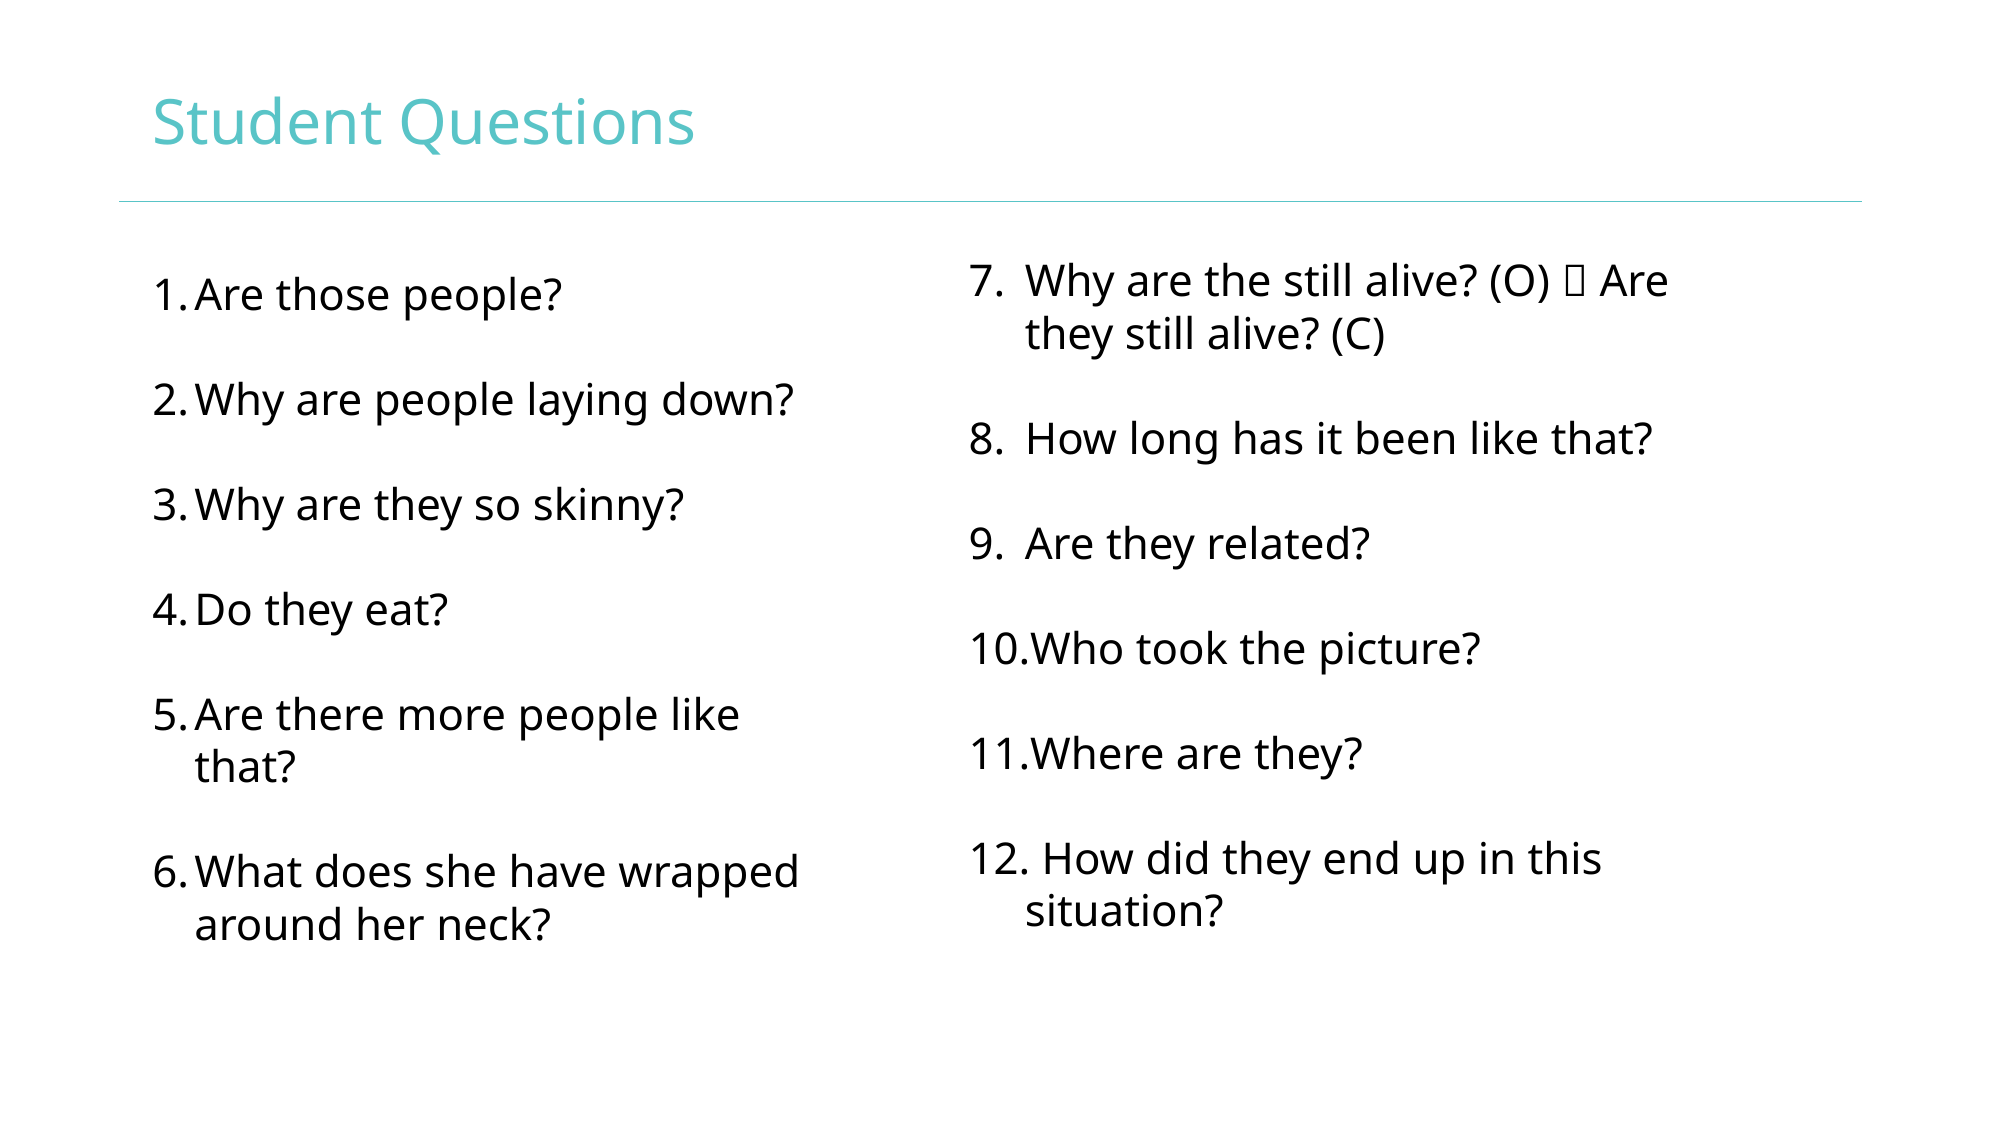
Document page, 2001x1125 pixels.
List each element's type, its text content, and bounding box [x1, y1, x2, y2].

text_box Why are the still alive? (O)  Are they still alive? (C) How long has it been like that? Are they related? Who took the picture? Where are they? How did they end up in this situation? [953, 245, 1752, 943]
text_box Are those people? Why are people laying down? Why are they so skinny? Do they eat? Are there more people like that? What does she have wrapped around her neck? [137, 259, 818, 957]
title Student Questions [137, 15, 1863, 233]
